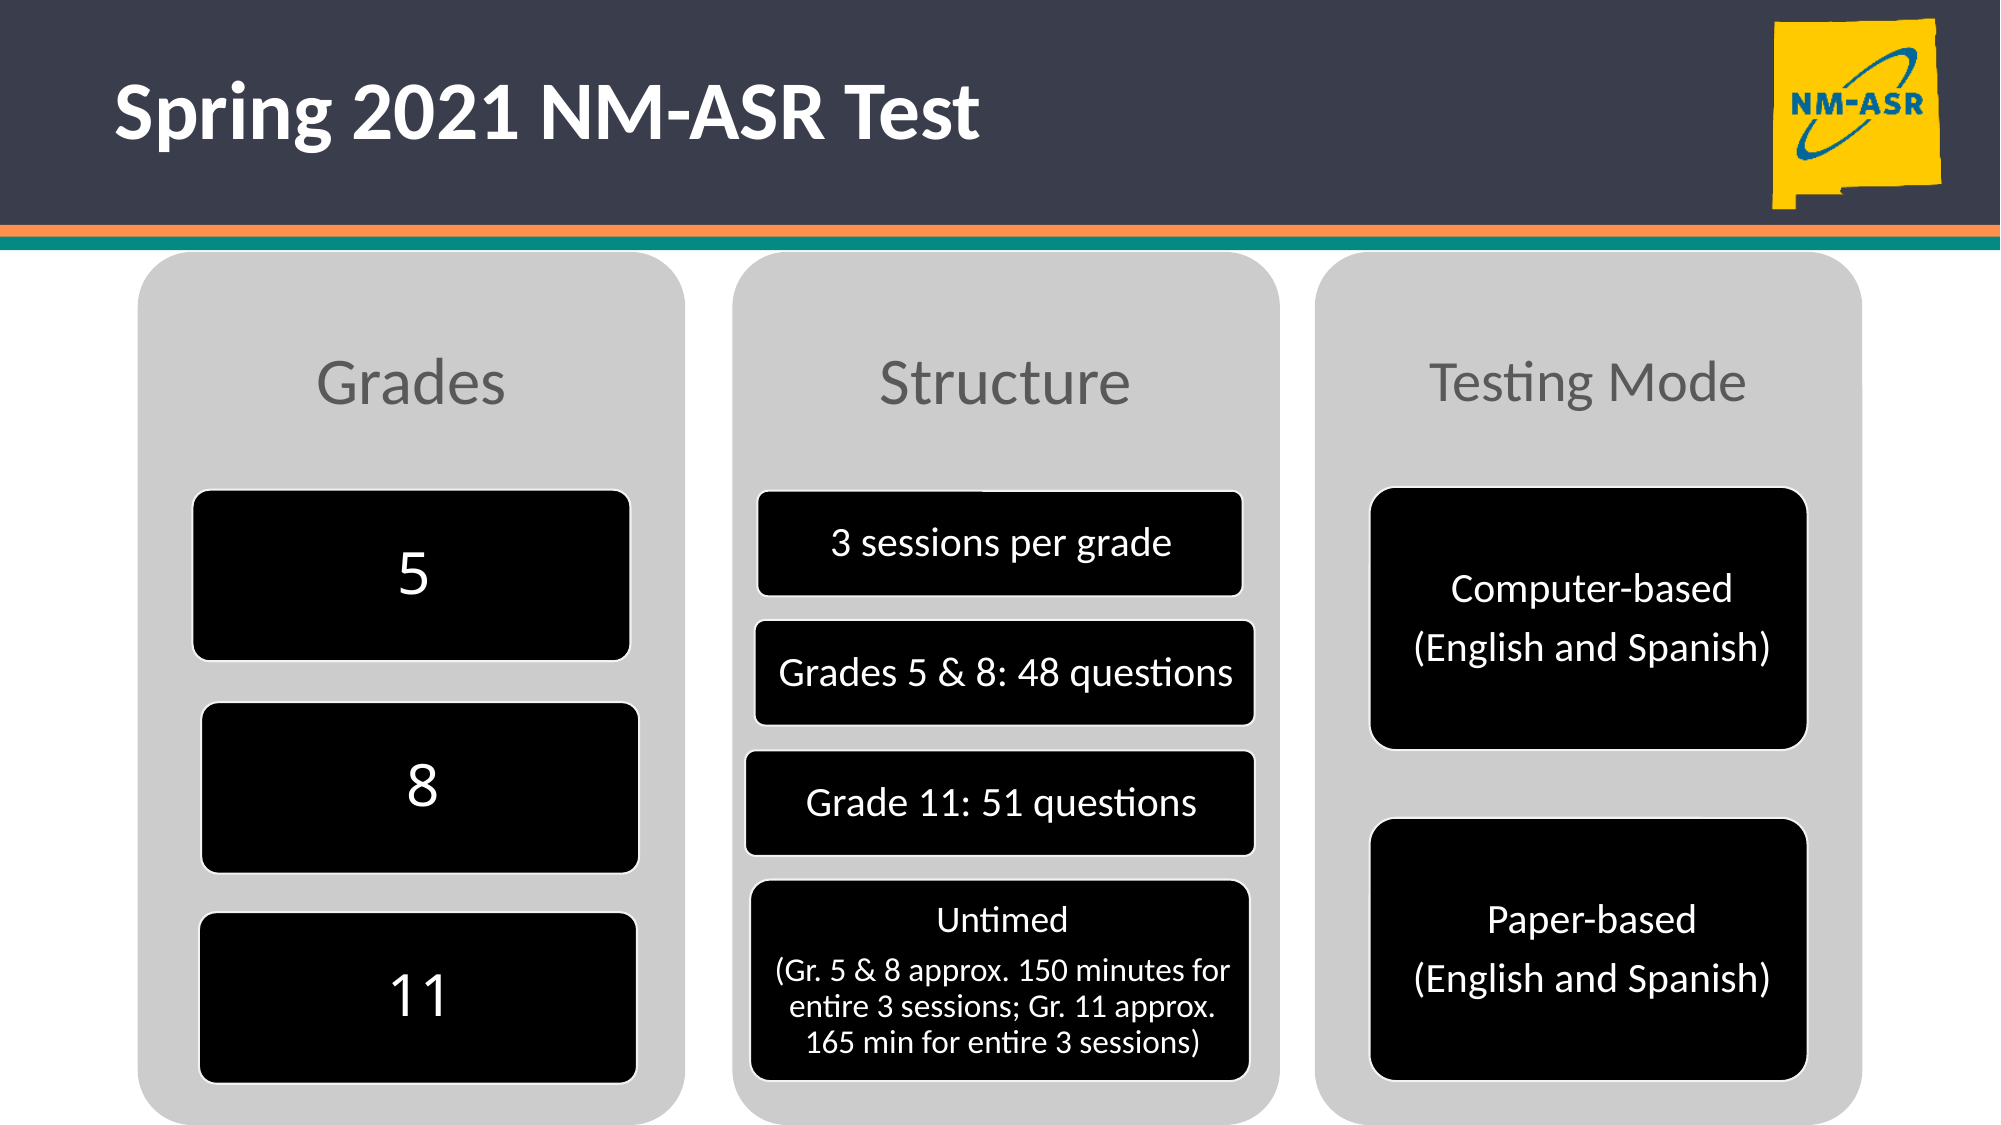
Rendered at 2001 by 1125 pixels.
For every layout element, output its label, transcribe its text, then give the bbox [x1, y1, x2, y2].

title Spring 2021 NM-ASR Test [99, 59, 1989, 278]
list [137, 251, 1863, 1125]
picture [1751, 18, 1943, 211]
